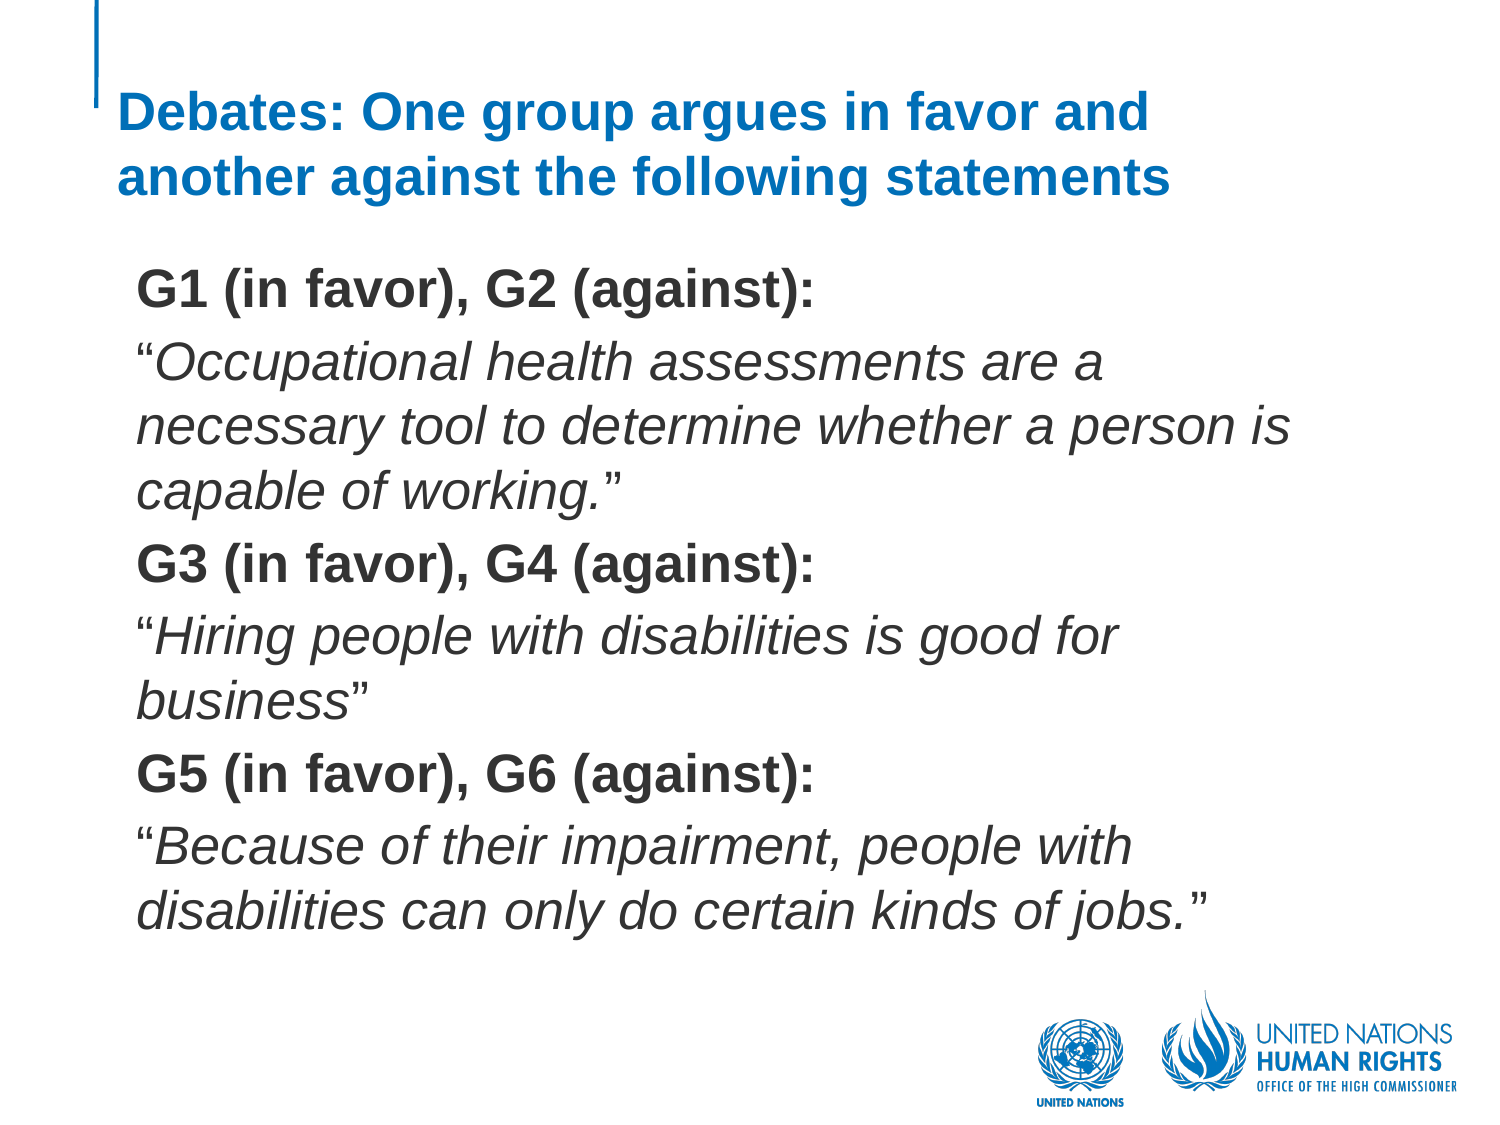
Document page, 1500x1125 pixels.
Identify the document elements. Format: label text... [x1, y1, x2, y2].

list G1 (in favor), G2 (against): “Occupational health assessments are a necessary tool to determine whether a person is capable of working.” G3 (in favor), G4 (against): “Hiring people with disabilities is good for business” G5 (in favor), G6 (against): “Because of their impairment, people with disabilities can only do certain kinds of jobs.” [121, 245, 1363, 981]
picture [1037, 990, 1457, 1107]
text_box Debates: One group argues in favor and another against the following statements [102, 68, 1344, 248]
